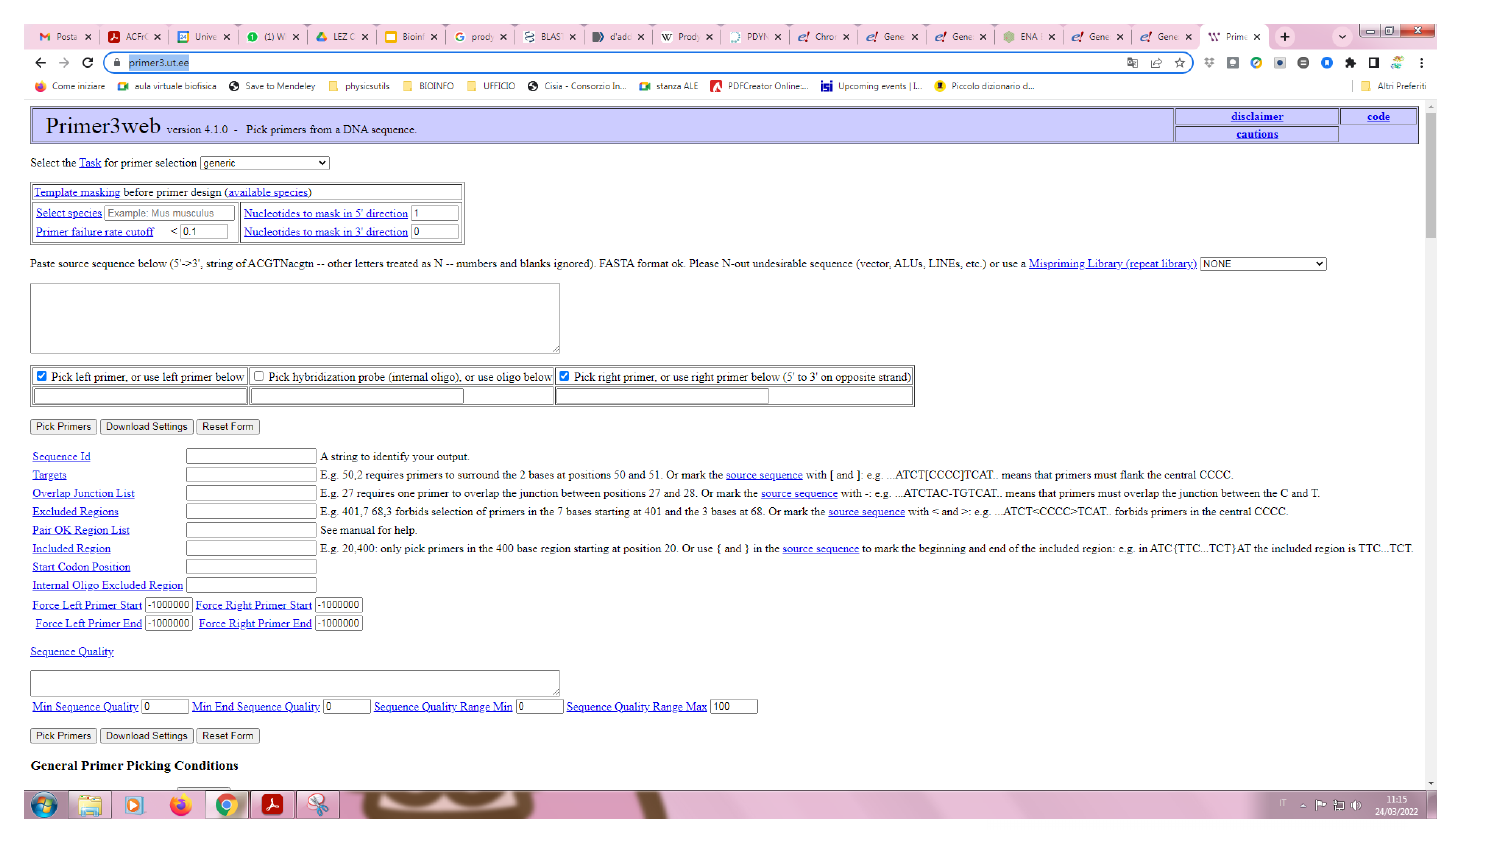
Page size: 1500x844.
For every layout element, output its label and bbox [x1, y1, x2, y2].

picture [24, 24, 1437, 830]
